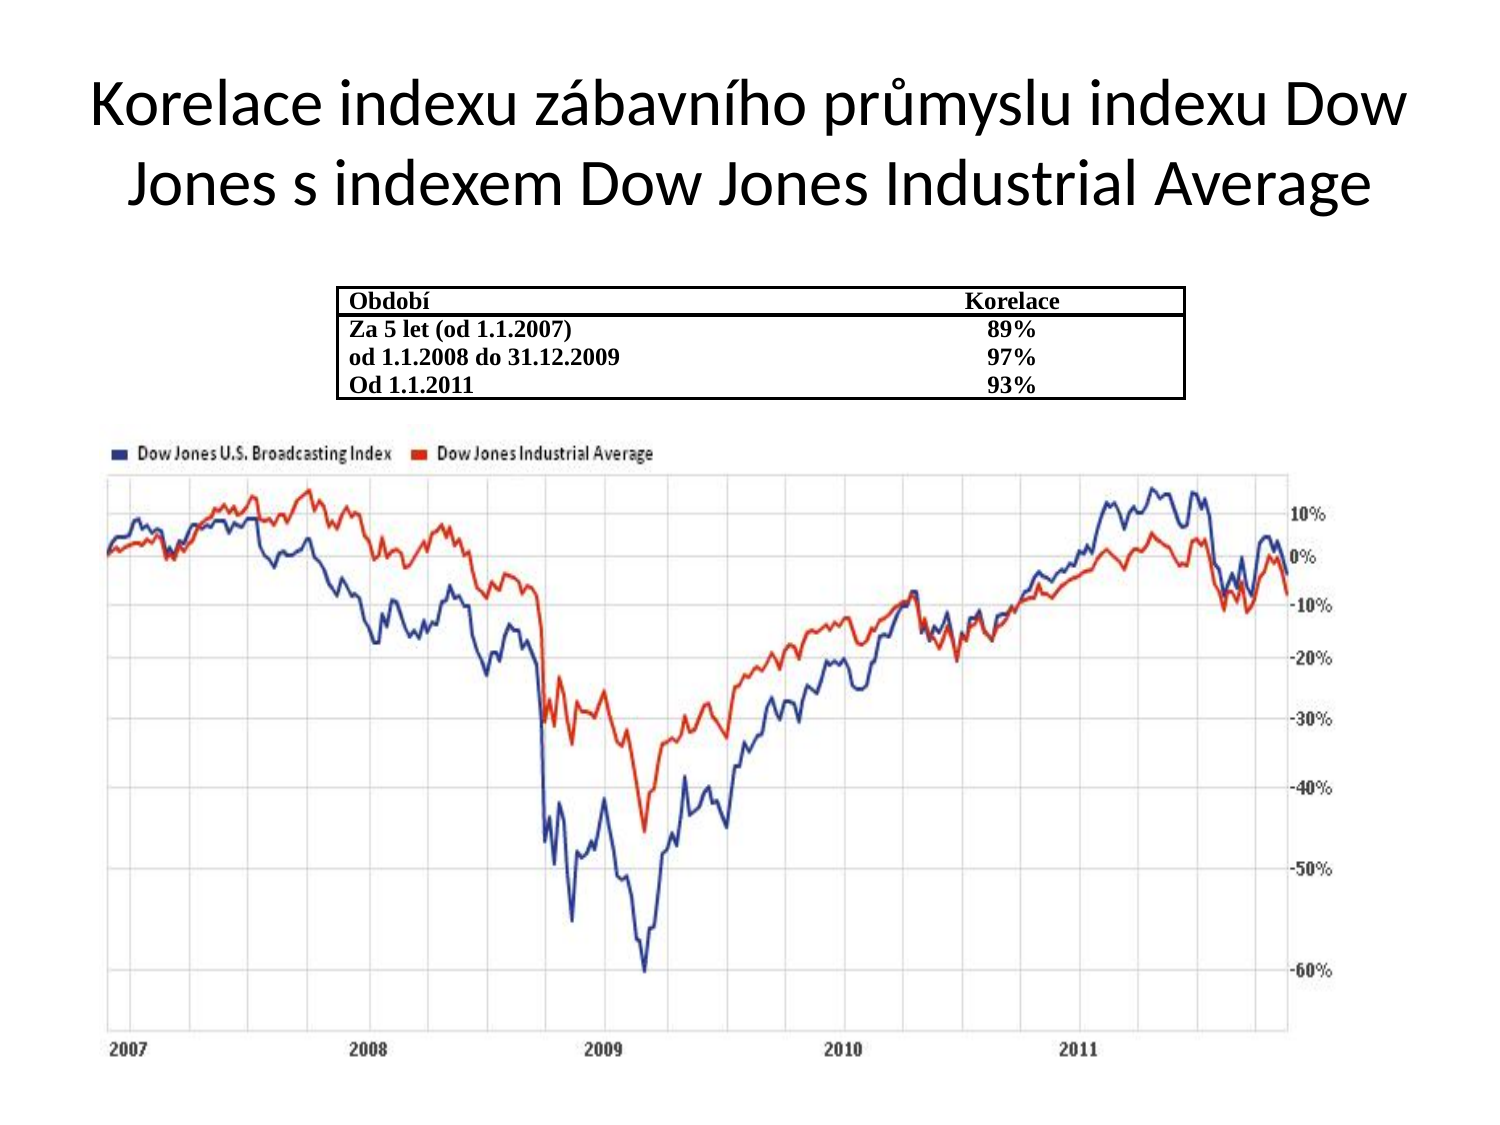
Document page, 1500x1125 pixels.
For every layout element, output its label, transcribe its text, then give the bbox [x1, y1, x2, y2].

picture [99, 424, 1350, 1075]
table_cell od 1.1.2008 do 31.12.2009 [339, 343, 840, 371]
title Korelace indexu zábavního průmyslu indexu Dow Jones s indexem Dow Jones Industrial Average [75, 45, 1425, 233]
table_cell 93% [840, 371, 1183, 397]
table_header Období [339, 289, 840, 313]
table_cell 89% [840, 317, 1183, 343]
table_cell Od 1.1.2011 [339, 371, 840, 397]
table_header Korelace [840, 289, 1183, 313]
table_cell Za 5 let (od 1.1.2007) [339, 317, 840, 343]
table_cell 97% [840, 343, 1183, 371]
